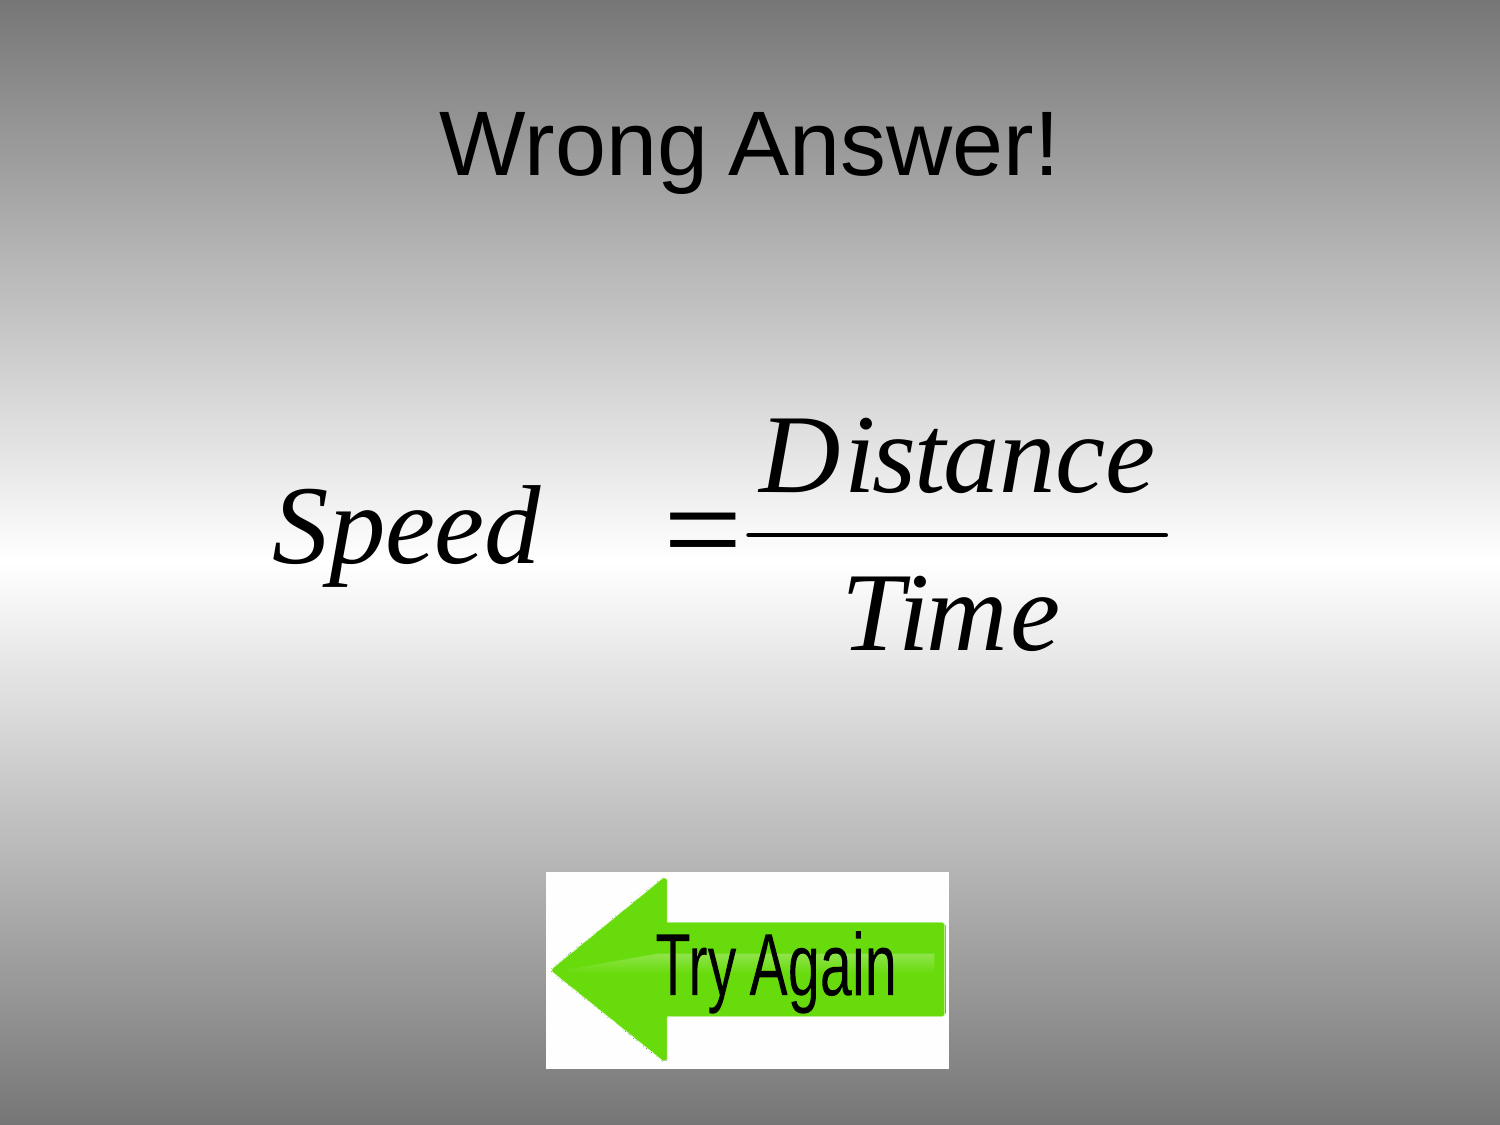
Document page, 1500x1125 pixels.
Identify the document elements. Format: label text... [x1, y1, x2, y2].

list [546, 871, 949, 1069]
title Wrong Answer! [75, 45, 1425, 233]
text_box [253, 385, 1185, 676]
text_box [538, 883, 542, 1073]
